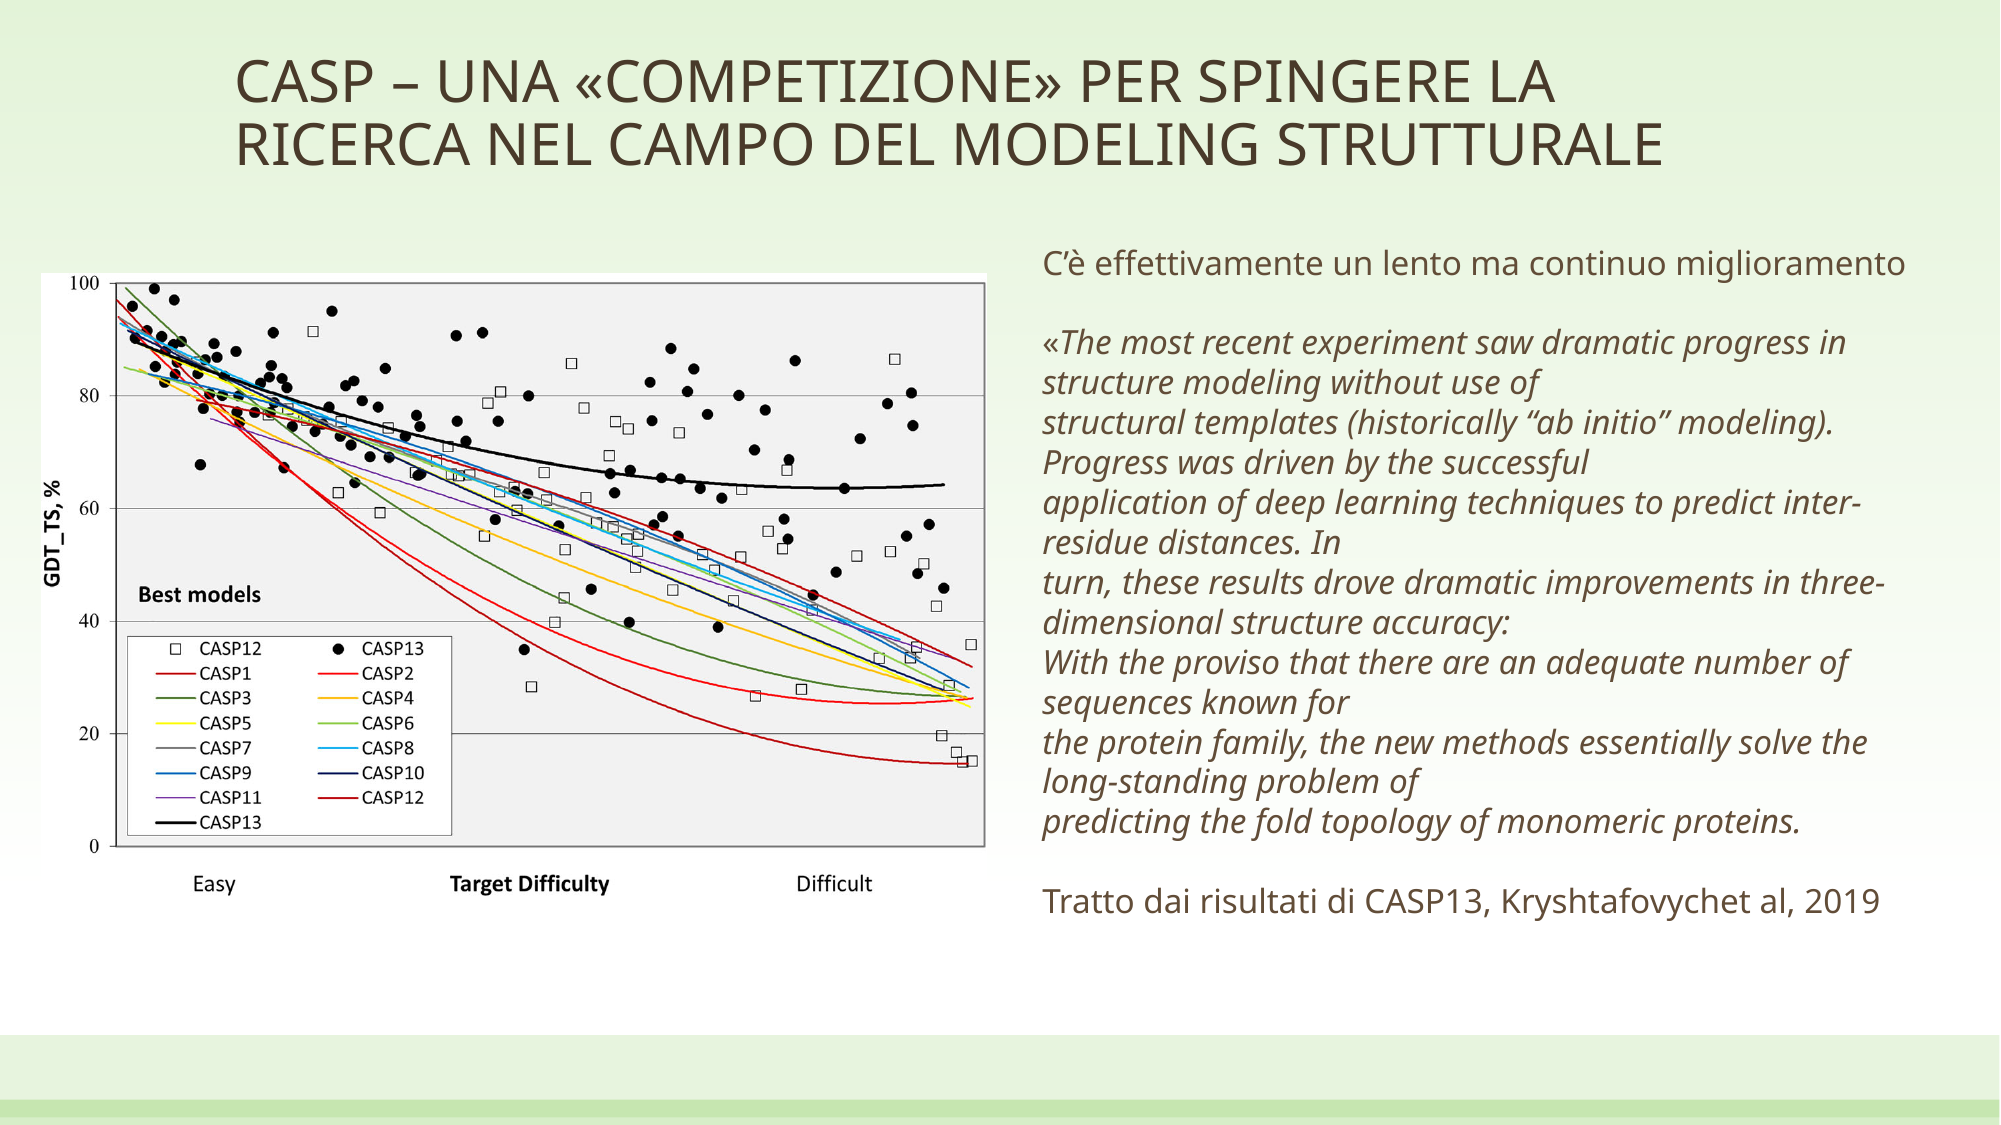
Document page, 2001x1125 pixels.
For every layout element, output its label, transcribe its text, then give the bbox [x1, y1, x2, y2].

picture [41, 273, 987, 897]
title CASP – UNA «COMPETIZIONE» PER SPINGERE LA RICERCA NEL CAMPO DEL MODELING STRUTTURALE [219, 72, 1780, 186]
text_box C’è effettivamente un lento ma continuo miglioramento «The most recent experiment saw dramatic progress in structure modeling without use of structural templates (historically “ab initio” modeling). Progress was driven by the successful application of deep learning techniques to predict inter-residue distances. In turn, these results drove dramatic improvements in three-dimensional structure accuracy: With the proviso that there are an adequate number of sequences known for the protein family, the new methods essentially solve the long-standing problem of predicting the fold topology of monomeric proteins. Tratto dai risultati di CASP13, Kryshtafovychet al, 2019 [1027, 234, 1968, 973]
